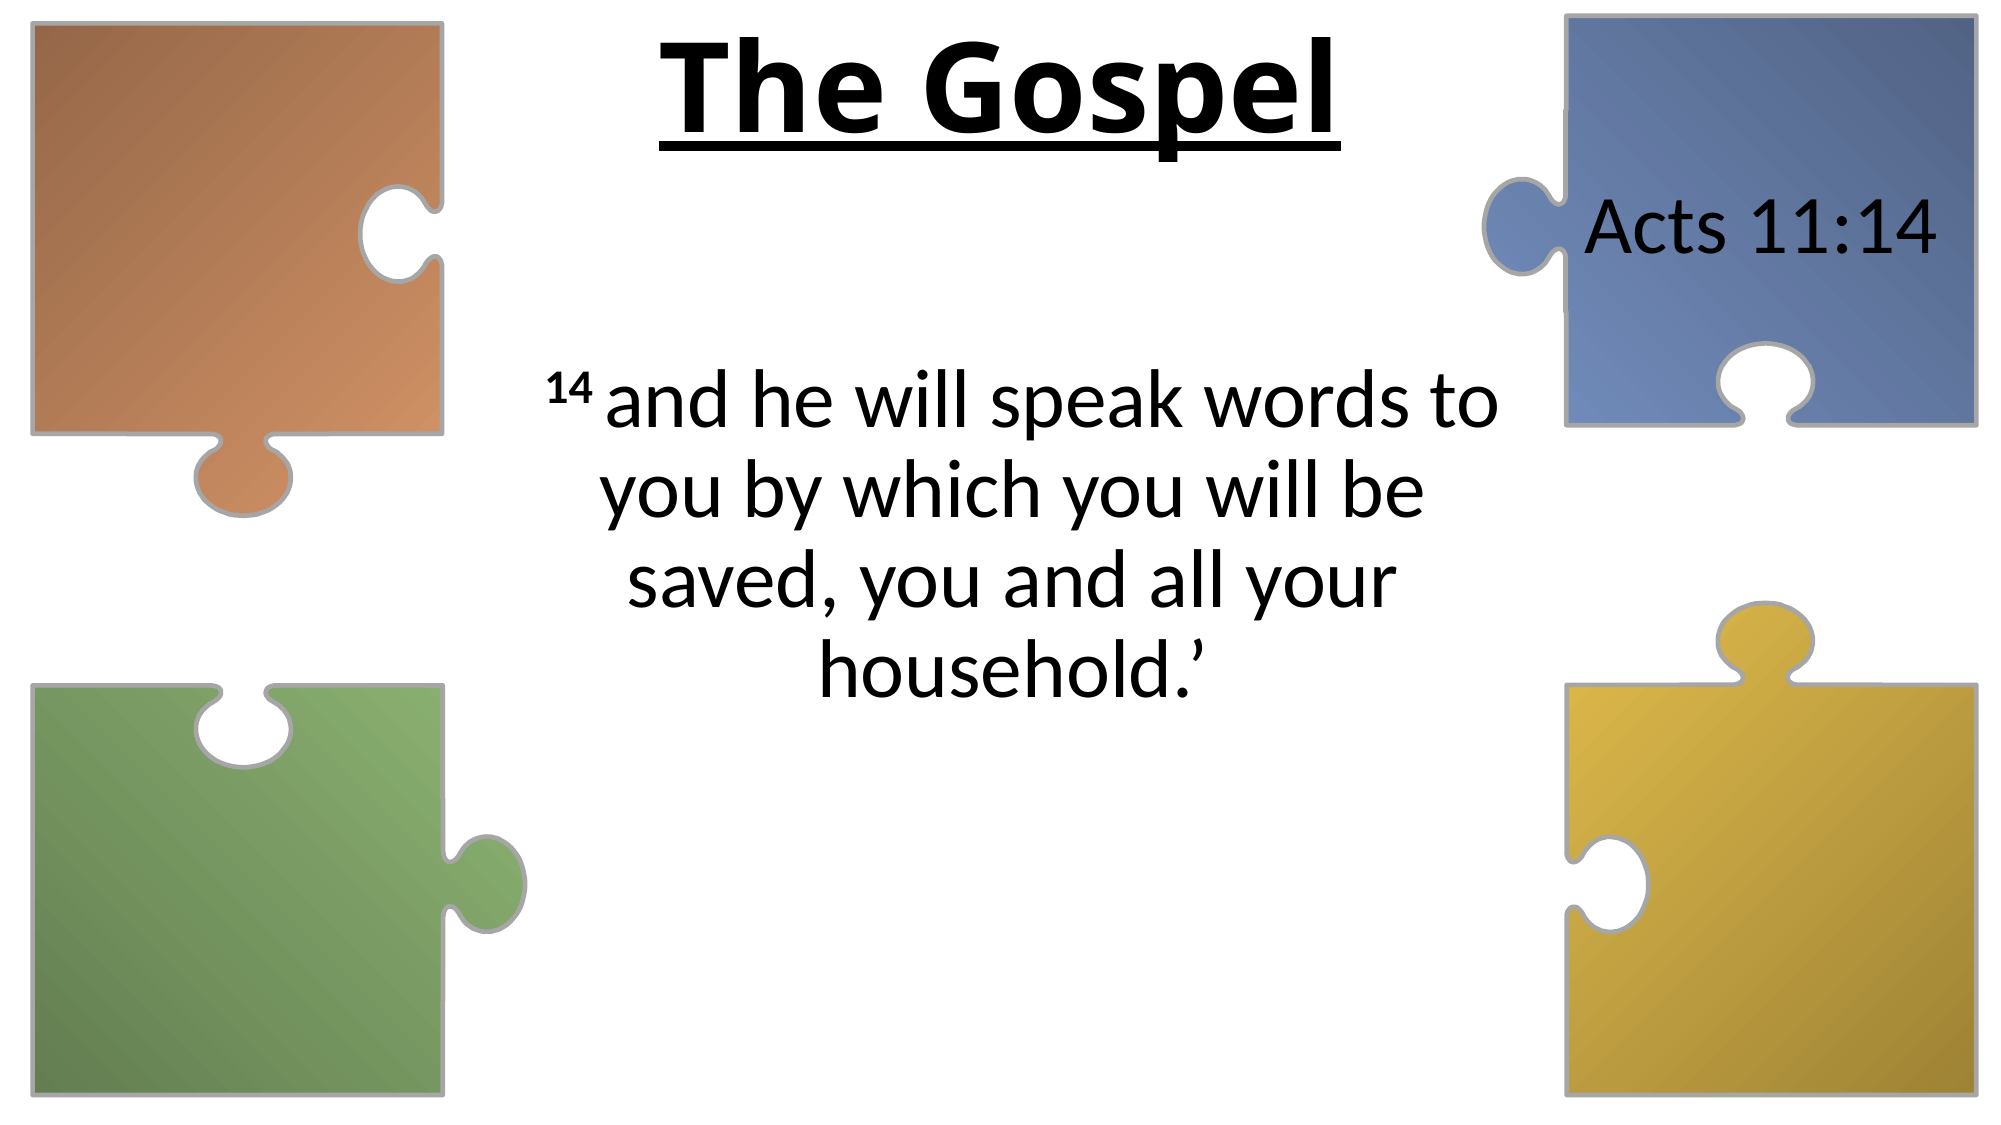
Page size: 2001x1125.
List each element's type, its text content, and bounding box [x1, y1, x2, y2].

text_box [32, 23, 442, 516]
text_box [32, 685, 485, 1096]
list 14 and he will speak words to you by which you will be saved, you and all your household.’ [485, 348, 1541, 1125]
text_box [1566, 602, 1977, 1096]
title The Gospel [137, 0, 1863, 184]
text_box Acts 11:14 [1483, 15, 1977, 426]
